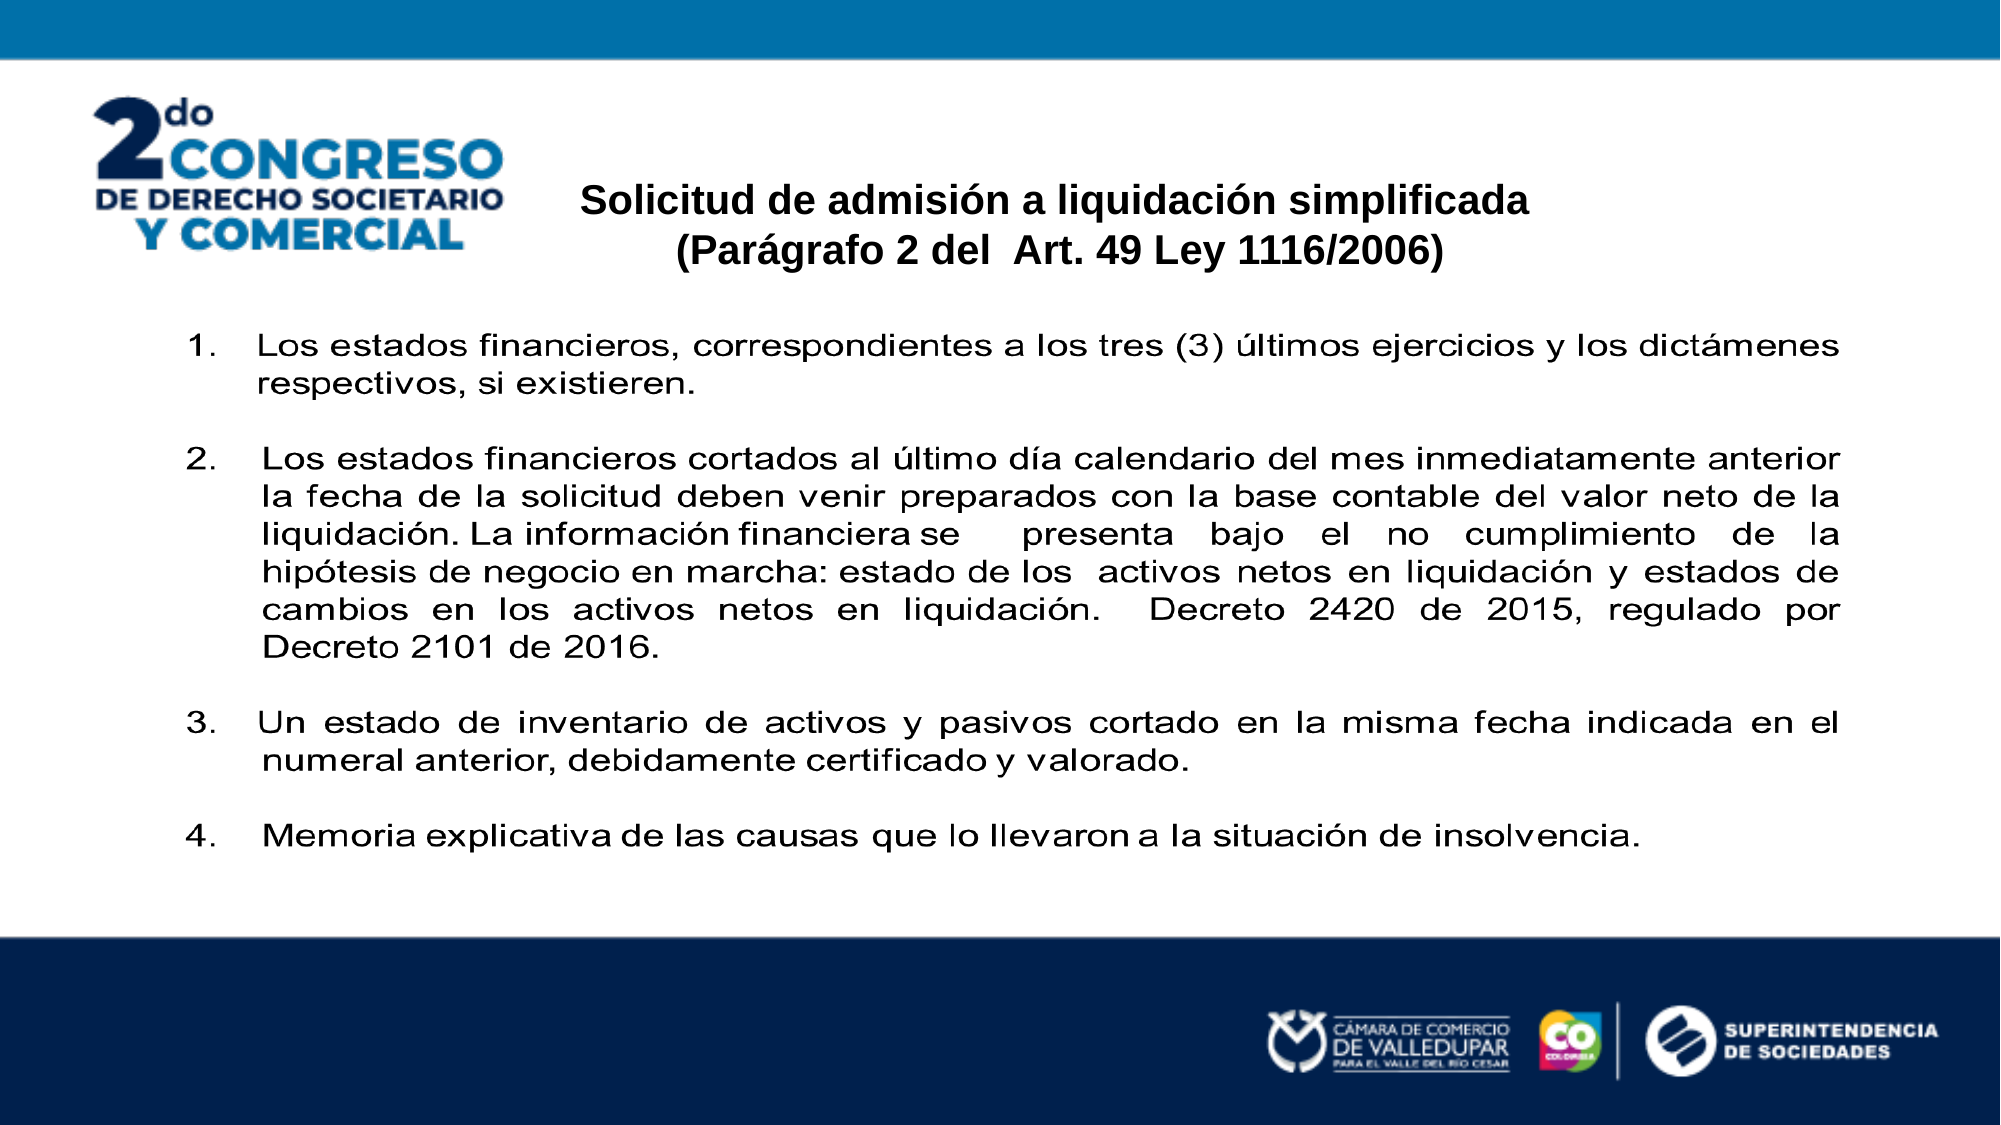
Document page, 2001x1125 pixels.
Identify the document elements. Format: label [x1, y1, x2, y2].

picture [161, 316, 1863, 938]
list [0, 0, 2000, 1125]
